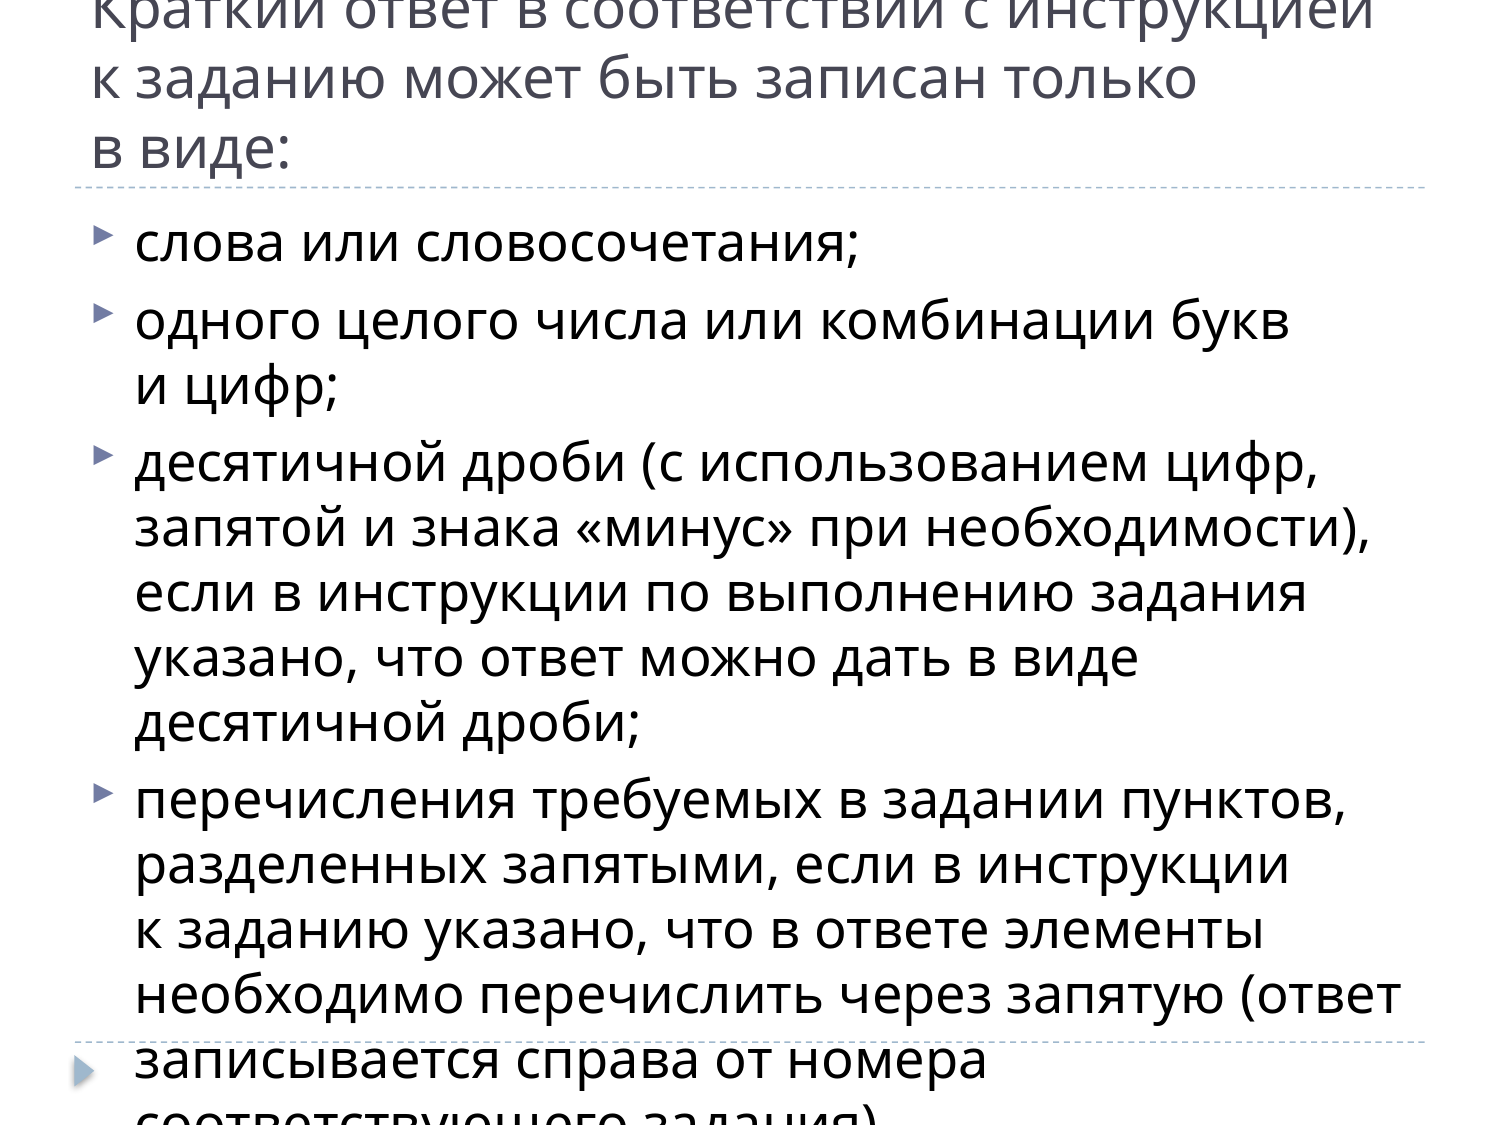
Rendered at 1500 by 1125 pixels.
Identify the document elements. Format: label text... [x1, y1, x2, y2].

list слова или словосочетания; одного целого числа или комбинации букв и цифр; десятичной дроби (с использованием цифр, запятой и знака «минус» при необходимости), если в инструкции по выполнению задания указано, что ответ можно дать в виде десятичной дроби; перечисления требуемых в задании пунктов, разделенных запятыми, если в инструкции к заданию указано, что в ответе элементы необходимо перечислить через запятую (ответ записывается справа от номера соответствующего задания). [74, 199, 1426, 1011]
title Краткий ответ в соответствии с инструкцией к заданию может быть записан только в виде: [74, 24, 1426, 188]
